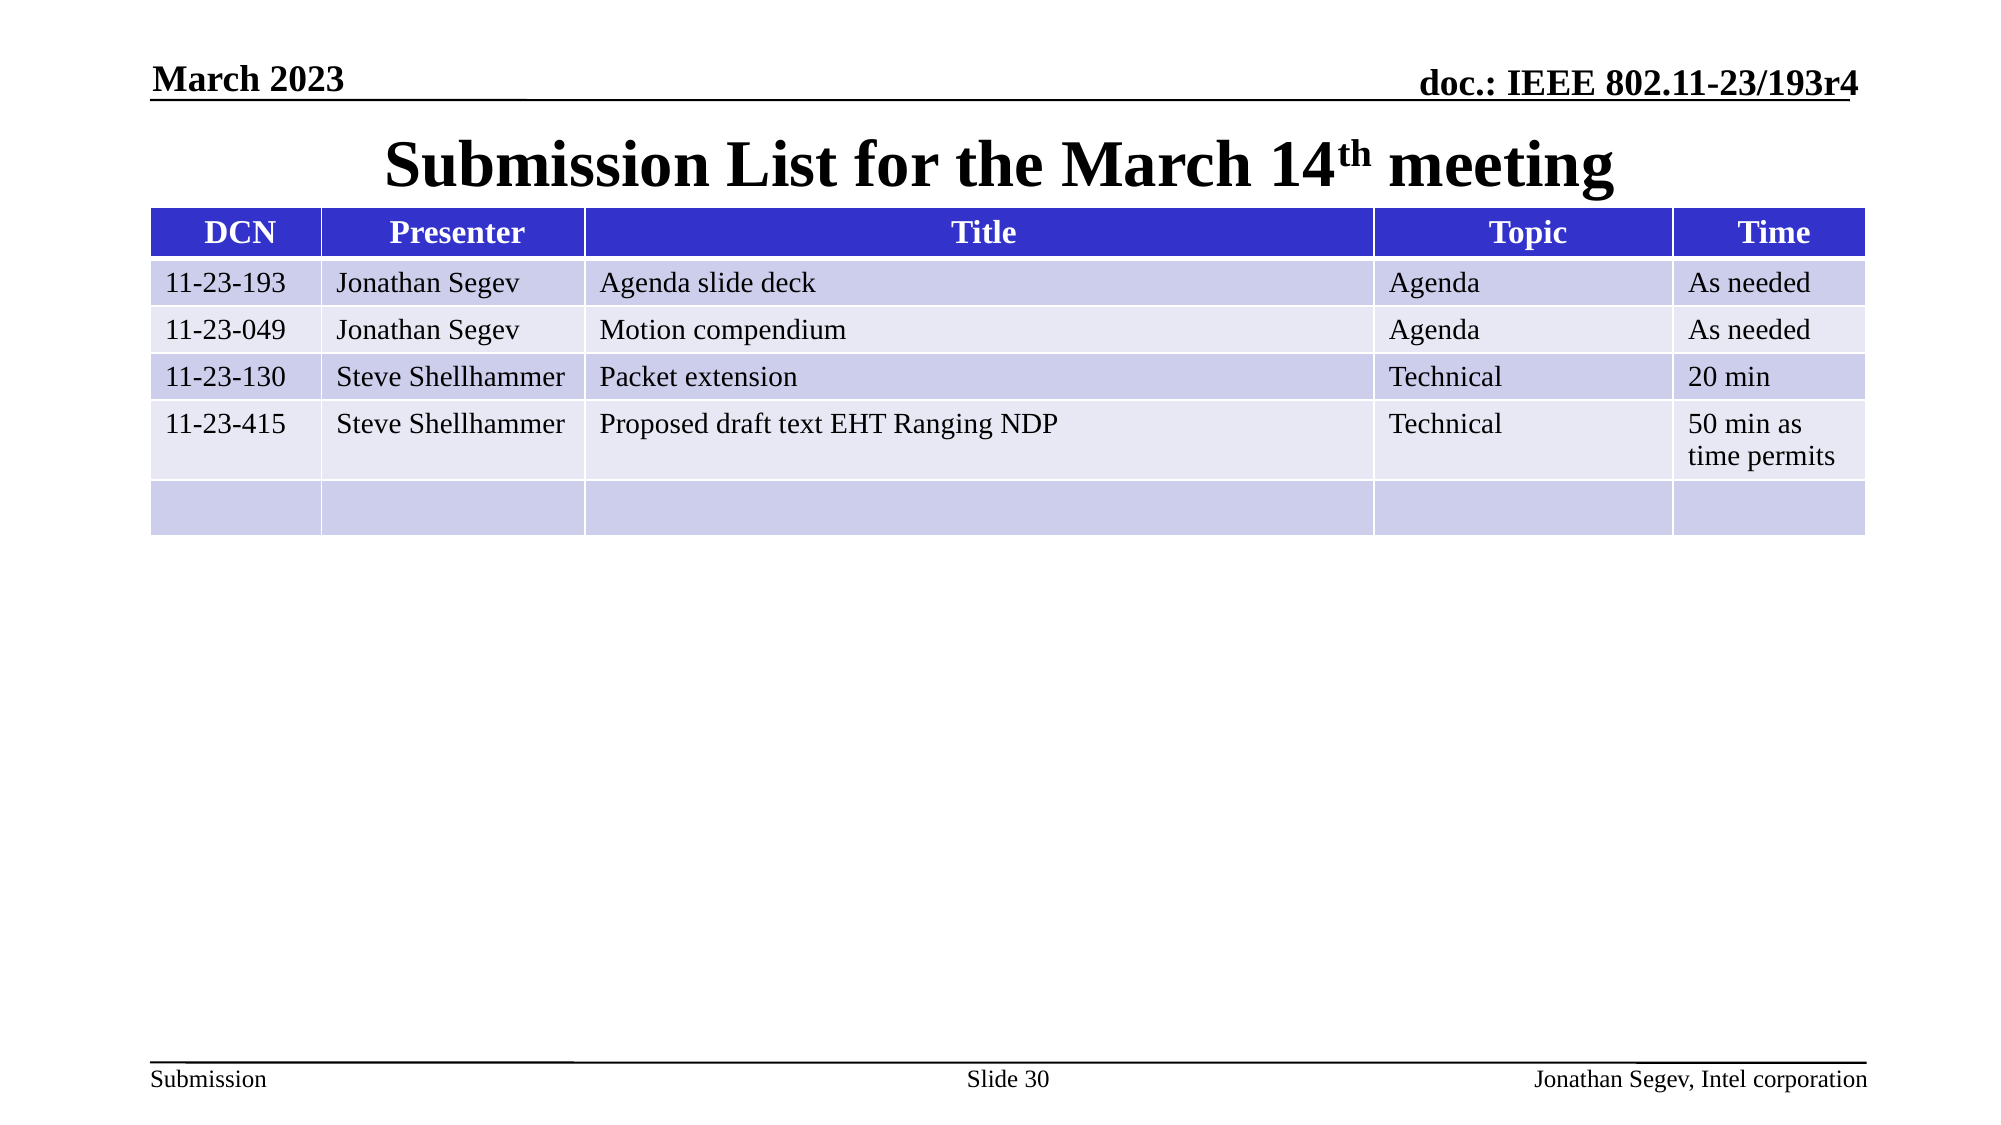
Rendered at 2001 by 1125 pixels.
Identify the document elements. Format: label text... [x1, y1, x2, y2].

table_cell 11-23-193 [151, 261, 321, 305]
table_header Title [586, 208, 1373, 256]
table_cell Steve Shellhammer [322, 354, 584, 399]
table_header Presenter [322, 208, 584, 256]
table_cell Agenda slide deck [586, 261, 1373, 305]
table_header Topic [1375, 208, 1672, 256]
table_cell Proposed draft text EHT Ranging NDP [586, 401, 1373, 479]
title Submission List for the March 14th meeting [149, 112, 1850, 206]
table_header Time [1674, 208, 1865, 256]
table_cell Agenda [1375, 307, 1672, 352]
table_cell 11-23-049 [151, 307, 321, 352]
table_cell Jonathan Segev [322, 261, 584, 305]
table_cell 11-23-415 [151, 401, 321, 479]
table_cell Jonathan Segev [322, 307, 584, 352]
table_cell Technical [1375, 354, 1672, 399]
table_cell [586, 481, 1373, 535]
table_cell Motion compendium [586, 307, 1373, 352]
table_cell [322, 481, 584, 535]
table_cell As needed [1674, 261, 1865, 305]
table_cell 11-23-130 [151, 354, 321, 399]
table_header DCN [151, 208, 321, 256]
table_cell [1674, 481, 1865, 535]
table_cell Steve Shellhammer [322, 401, 584, 479]
table_cell Technical [1375, 401, 1672, 479]
slide_number Slide 30 [950, 1061, 1067, 1123]
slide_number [152, 54, 563, 100]
footer Jonathan Segev, Intel corporation [1171, 1061, 1869, 1093]
table_cell As needed [1674, 307, 1865, 352]
table_cell Agenda [1375, 261, 1672, 305]
table_cell [151, 481, 321, 535]
table_cell 20 min [1674, 354, 1865, 399]
table_cell 50 min as time permits [1674, 401, 1865, 479]
table_cell [1375, 481, 1672, 535]
table_cell Packet extension [586, 354, 1373, 399]
